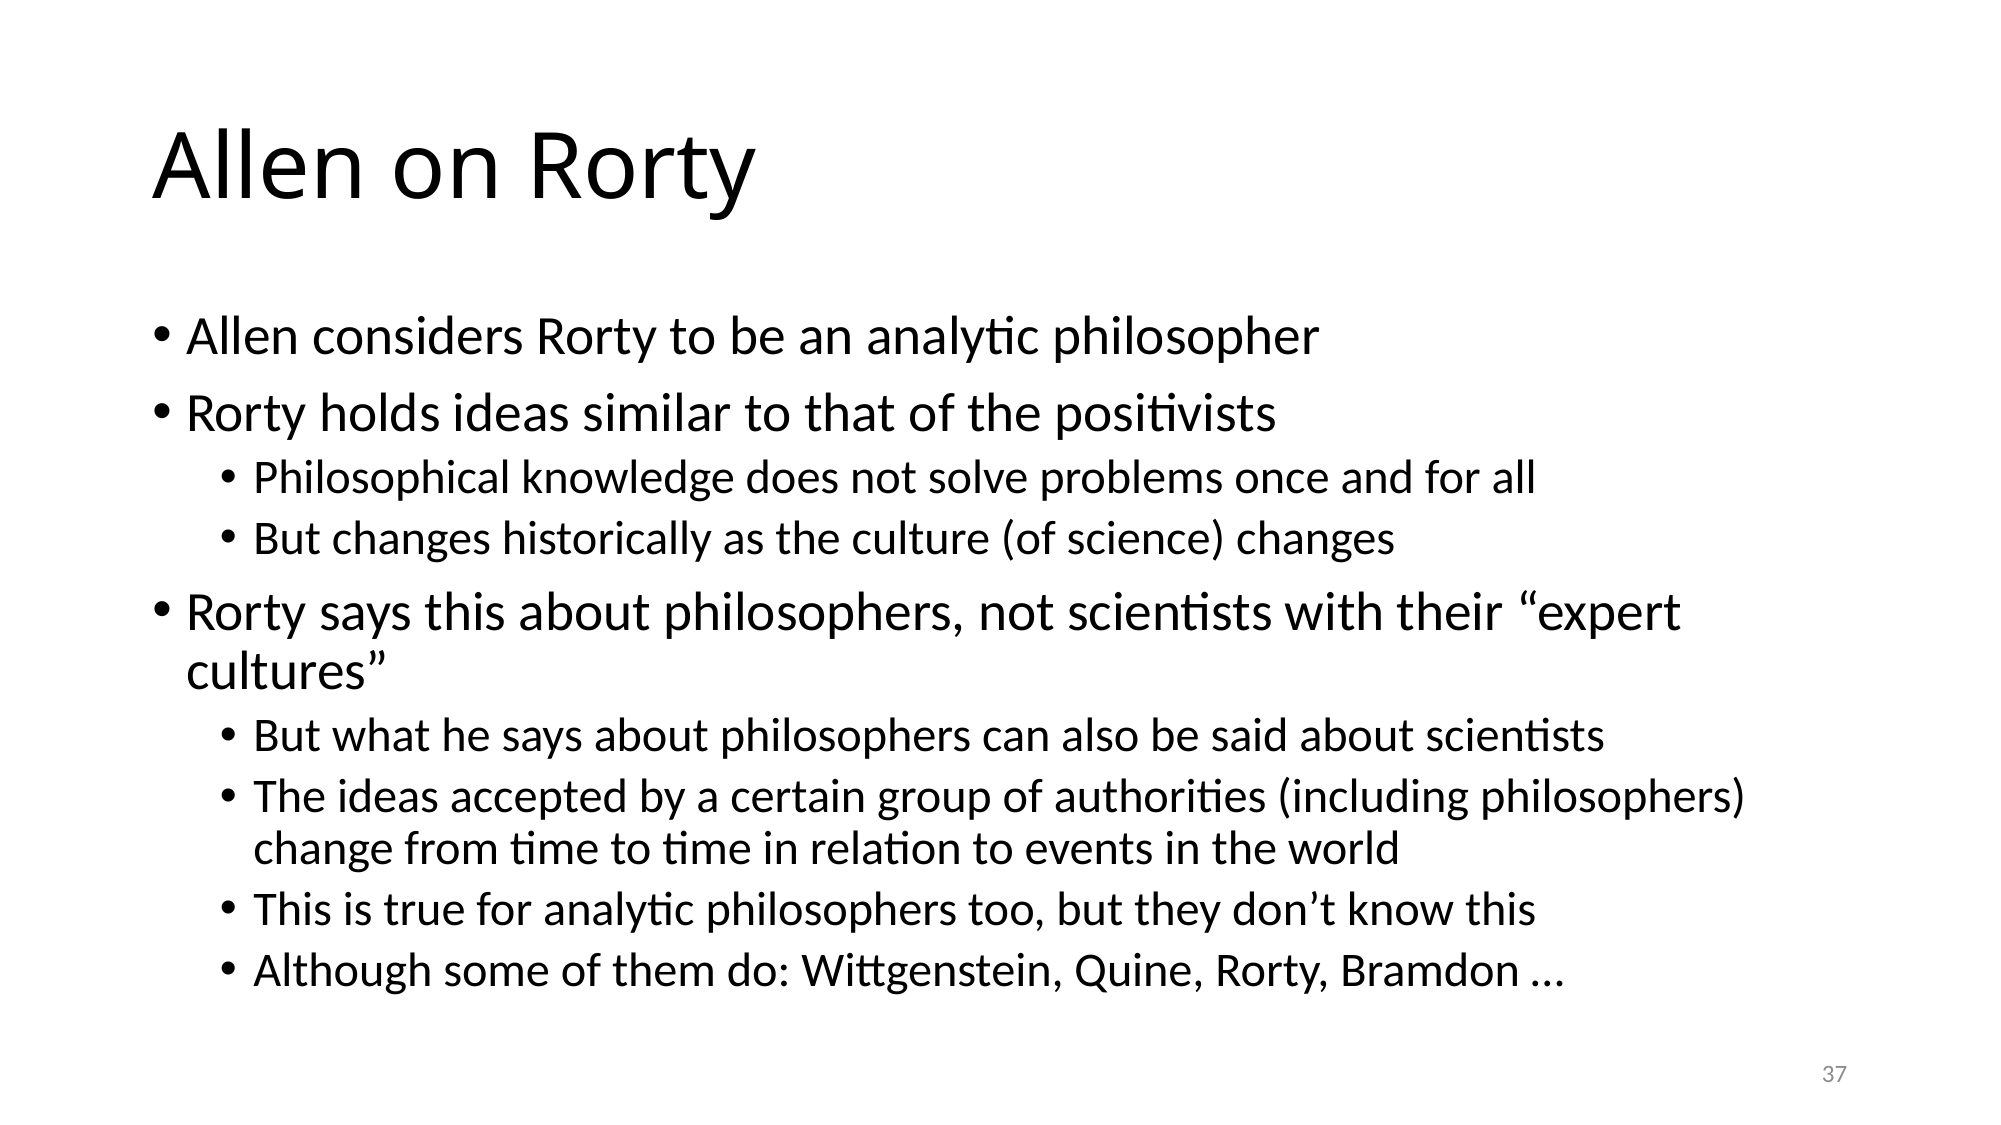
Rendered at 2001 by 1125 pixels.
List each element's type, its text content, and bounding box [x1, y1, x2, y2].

title Allen on Rorty [137, 59, 1863, 278]
slide_number 37 [1412, 1042, 1863, 1103]
list Allen considers Rorty to be an analytic philosopher Rorty holds ideas similar to that of the positivists Philosophical knowledge does not solve problems once and for all But changes historically as the culture (of science) changes Rorty says this about philosophers, not scientists with their “expert cultures” But what he says about philosophers can also be said about scientists The ideas accepted by a certain group of authorities (including philosophers) change from time to time in relation to events in the world This is true for analytic philosophers too, but they don’t know this Although some of them do: Wittgenstein, Quine, Rorty, Bramdon … [137, 299, 1863, 1014]
